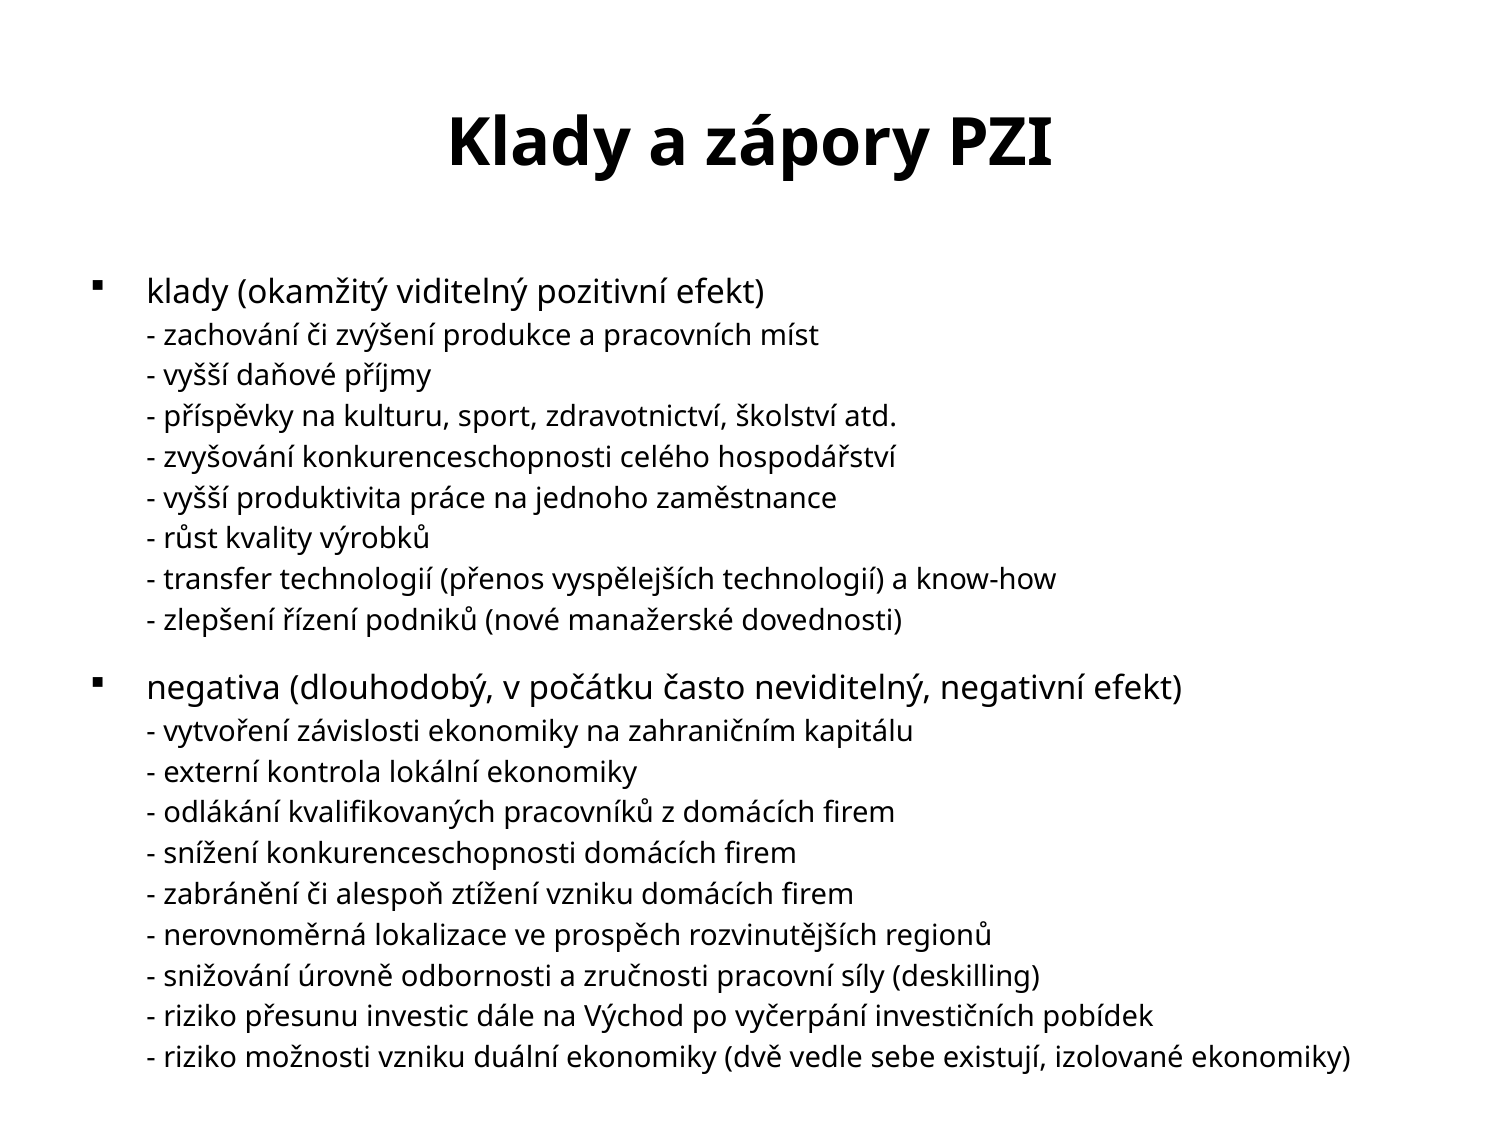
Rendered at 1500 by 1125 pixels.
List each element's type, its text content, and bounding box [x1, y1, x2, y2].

title Klady a zápory PZI [75, 45, 1425, 233]
list klady (okamžitý viditelný pozitivní efekt) - zachování či zvýšení produkce a pracovních míst - vyšší daňové příjmy - příspěvky na kulturu, sport, zdravotnictví, školství atd. - zvyšování konkurenceschopnosti celého hospodářství - vyšší produktivita práce na jednoho zaměstnance - růst kvality výrobků - transfer technologií (přenos vyspělejších technologií) a know-how - zlepšení řízení podniků (nové manažerské dovednosti) negativa (dlouhodobý, v počátku často neviditelný, negativní efekt) - vytvoření závislosti ekonomiky na zahraničním kapitálu - externí kontrola lokální ekonomiky - odlákání kvalifikovaných pracovníků z domácích firem - snížení konkurenceschopnosti domácích firem - zabránění či alespoň ztížení vzniku domácích firem - nerovnoměrná lokalizace ve prospěch rozvinutějších regionů - snižování úrovně odbornosti a zručnosti pracovní síly (deskilling) - riziko přesunu investic dále na Východ po vyčerpání investičních pobídek - riziko možnosti vzniku duální ekonomiky (dvě vedle sebe existují, izolované ekonomiky) [75, 262, 1500, 1125]
